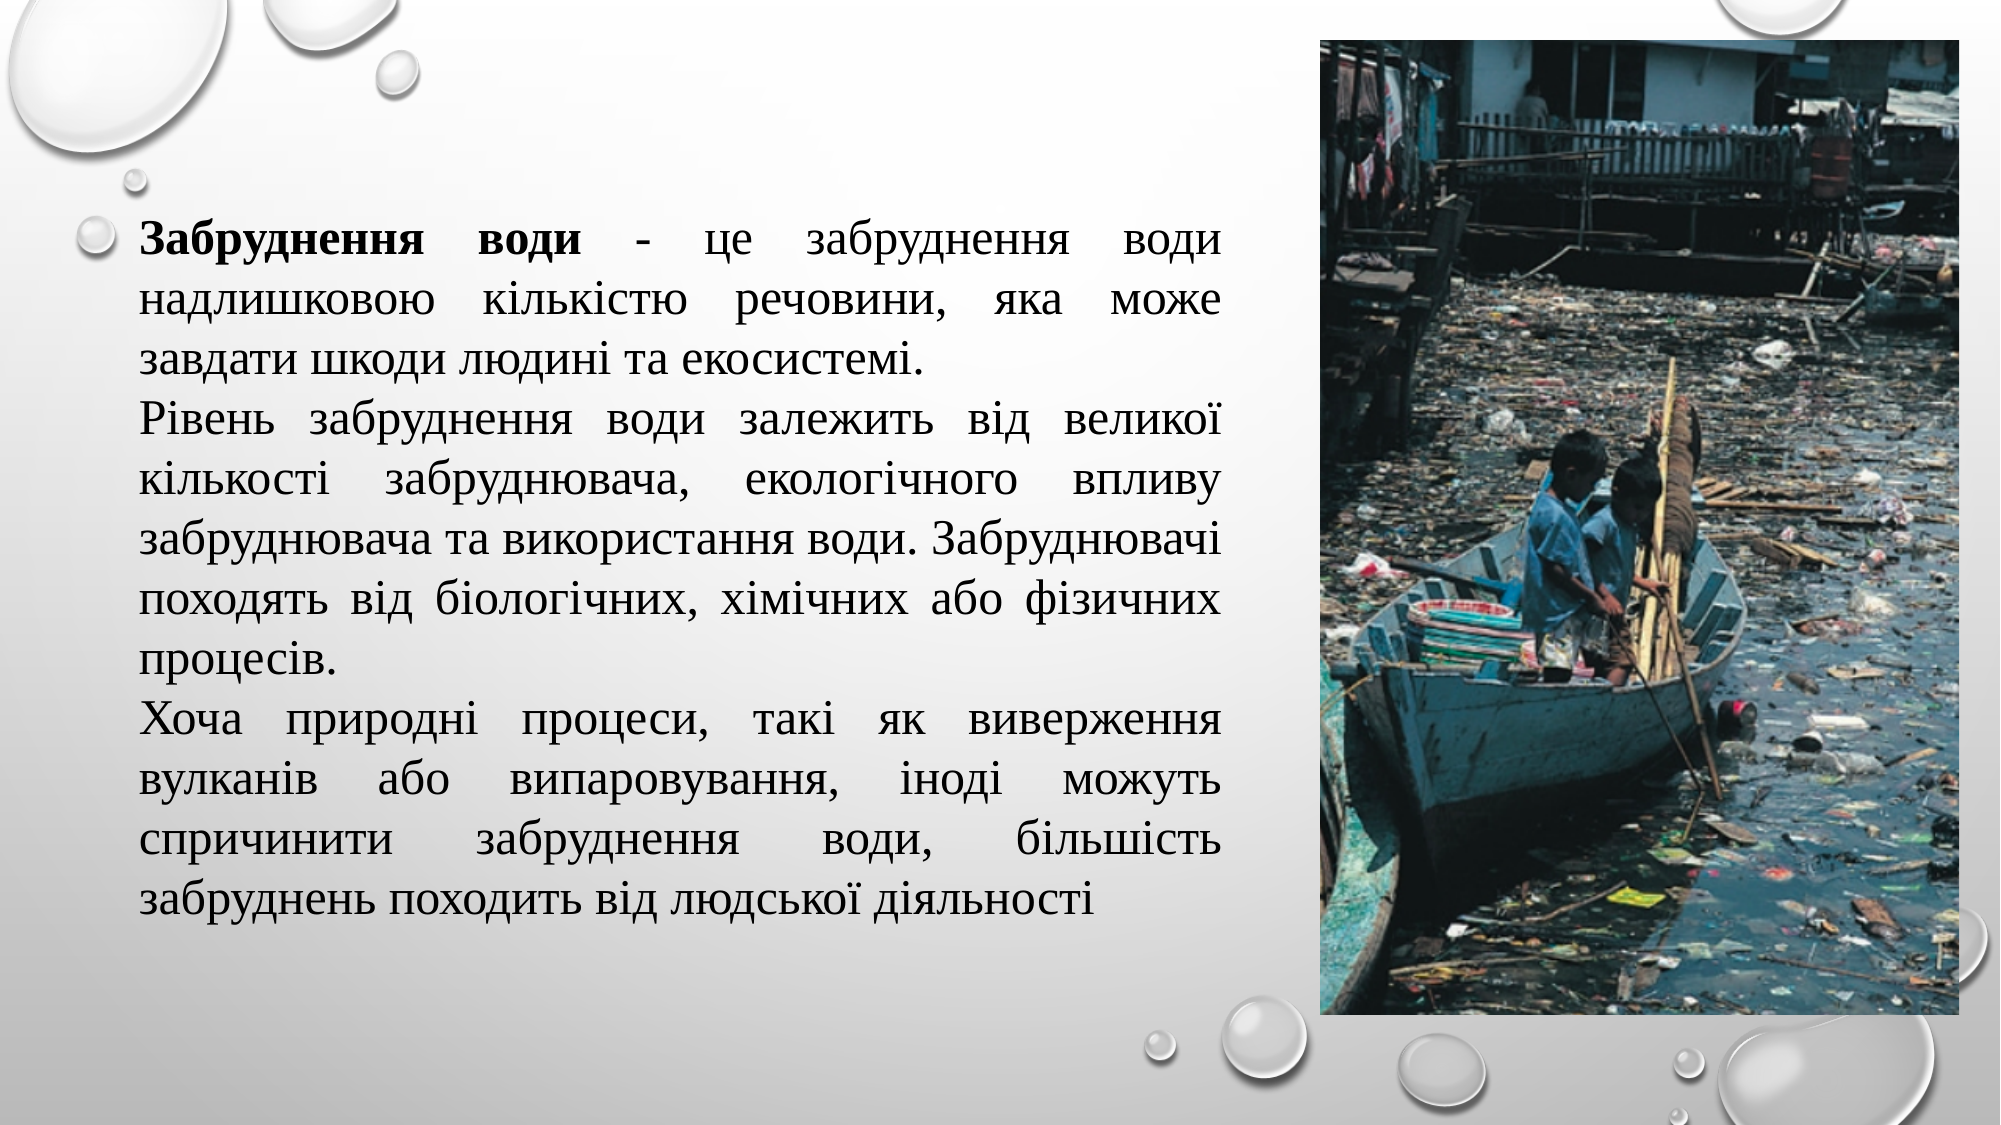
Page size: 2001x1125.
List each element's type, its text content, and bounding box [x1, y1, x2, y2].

picture [0, 0, 2000, 1125]
text_box Забруднення води - це забруднення води надлишковою кількістю речовини, яка може завдати шкоди людині та екосистемі. Рівень забруднення води залежить від великої кількості забруднювача, екологічного впливу забруднювача та використання води. Забруднювачі походять від біологічних, хімічних або фізичних процесів. Хоча природні процеси, такі як виверження вулканів або випаровування, іноді можуть спричинити забруднення води, більшість забруднень походить від людської діяльності [124, 196, 1237, 932]
